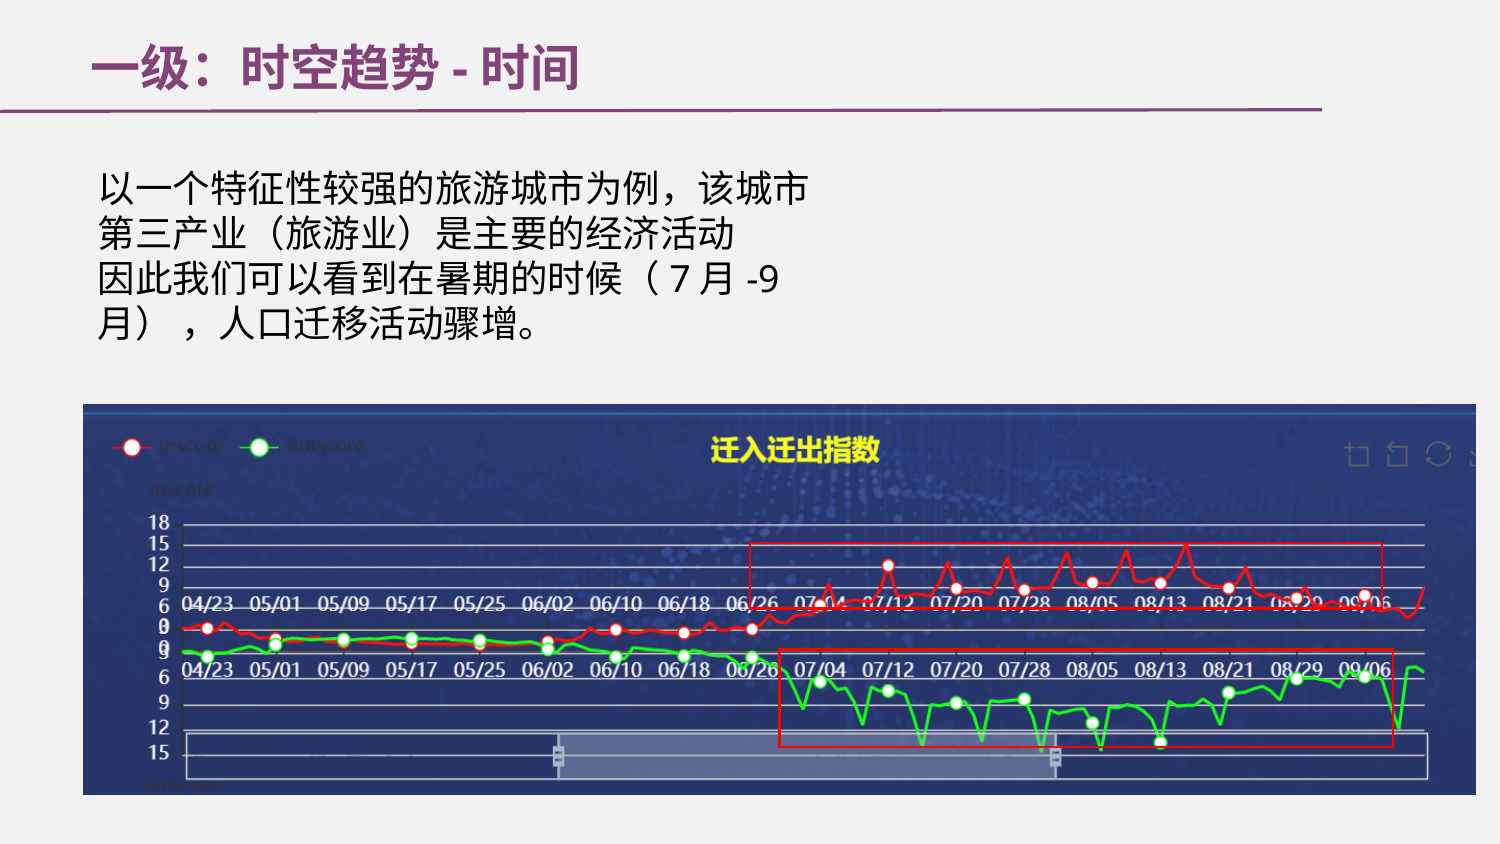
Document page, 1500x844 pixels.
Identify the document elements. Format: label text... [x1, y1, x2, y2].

text_box 以一个特征性较强的旅游城市为例，该城市第三产业（旅游业）是主要的经济活动 因此我们可以看到在暑期的时候（7月-9月） ，人口迁移活动骤增。 [83, 157, 858, 398]
text_box 一级：时空趋势-时间 [58, 29, 1405, 194]
picture [82, 404, 1476, 795]
